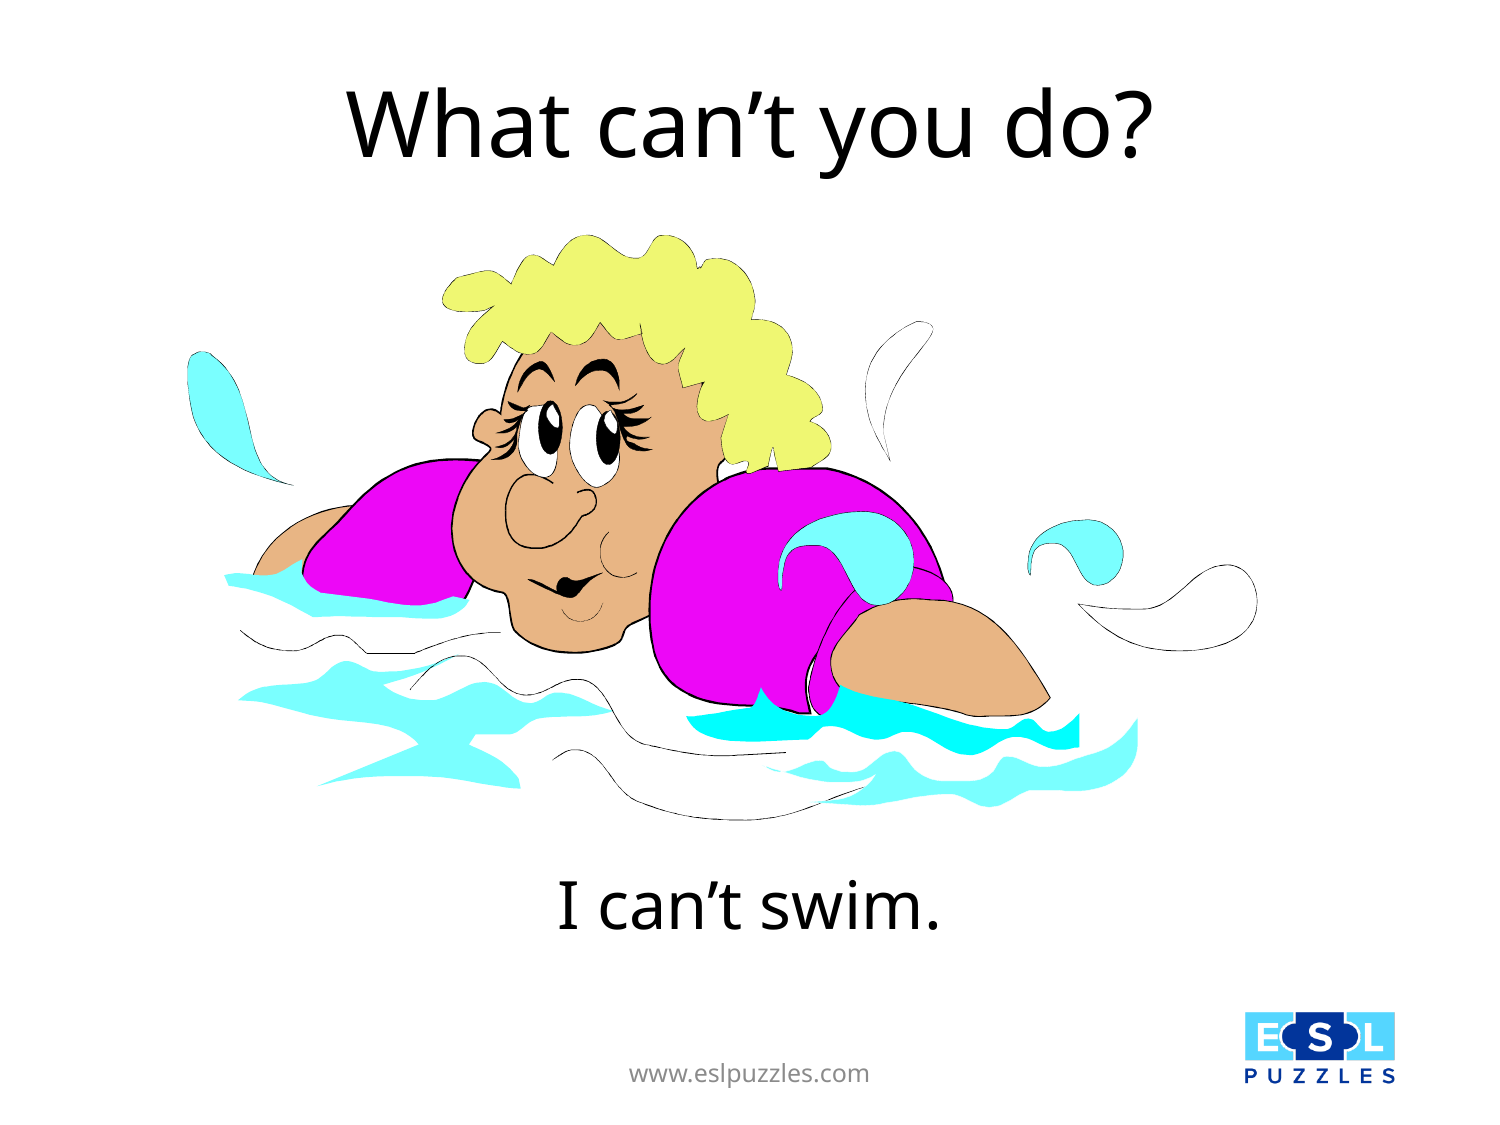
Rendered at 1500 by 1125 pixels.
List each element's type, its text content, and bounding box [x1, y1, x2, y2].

subtitle I can’t swim. [0, 855, 1500, 1032]
title What can’t you do? [0, 0, 1500, 242]
picture [1139, 925, 1500, 1125]
footer www.eslpuzzles.com [512, 1042, 988, 1103]
picture [187, 234, 1258, 821]
